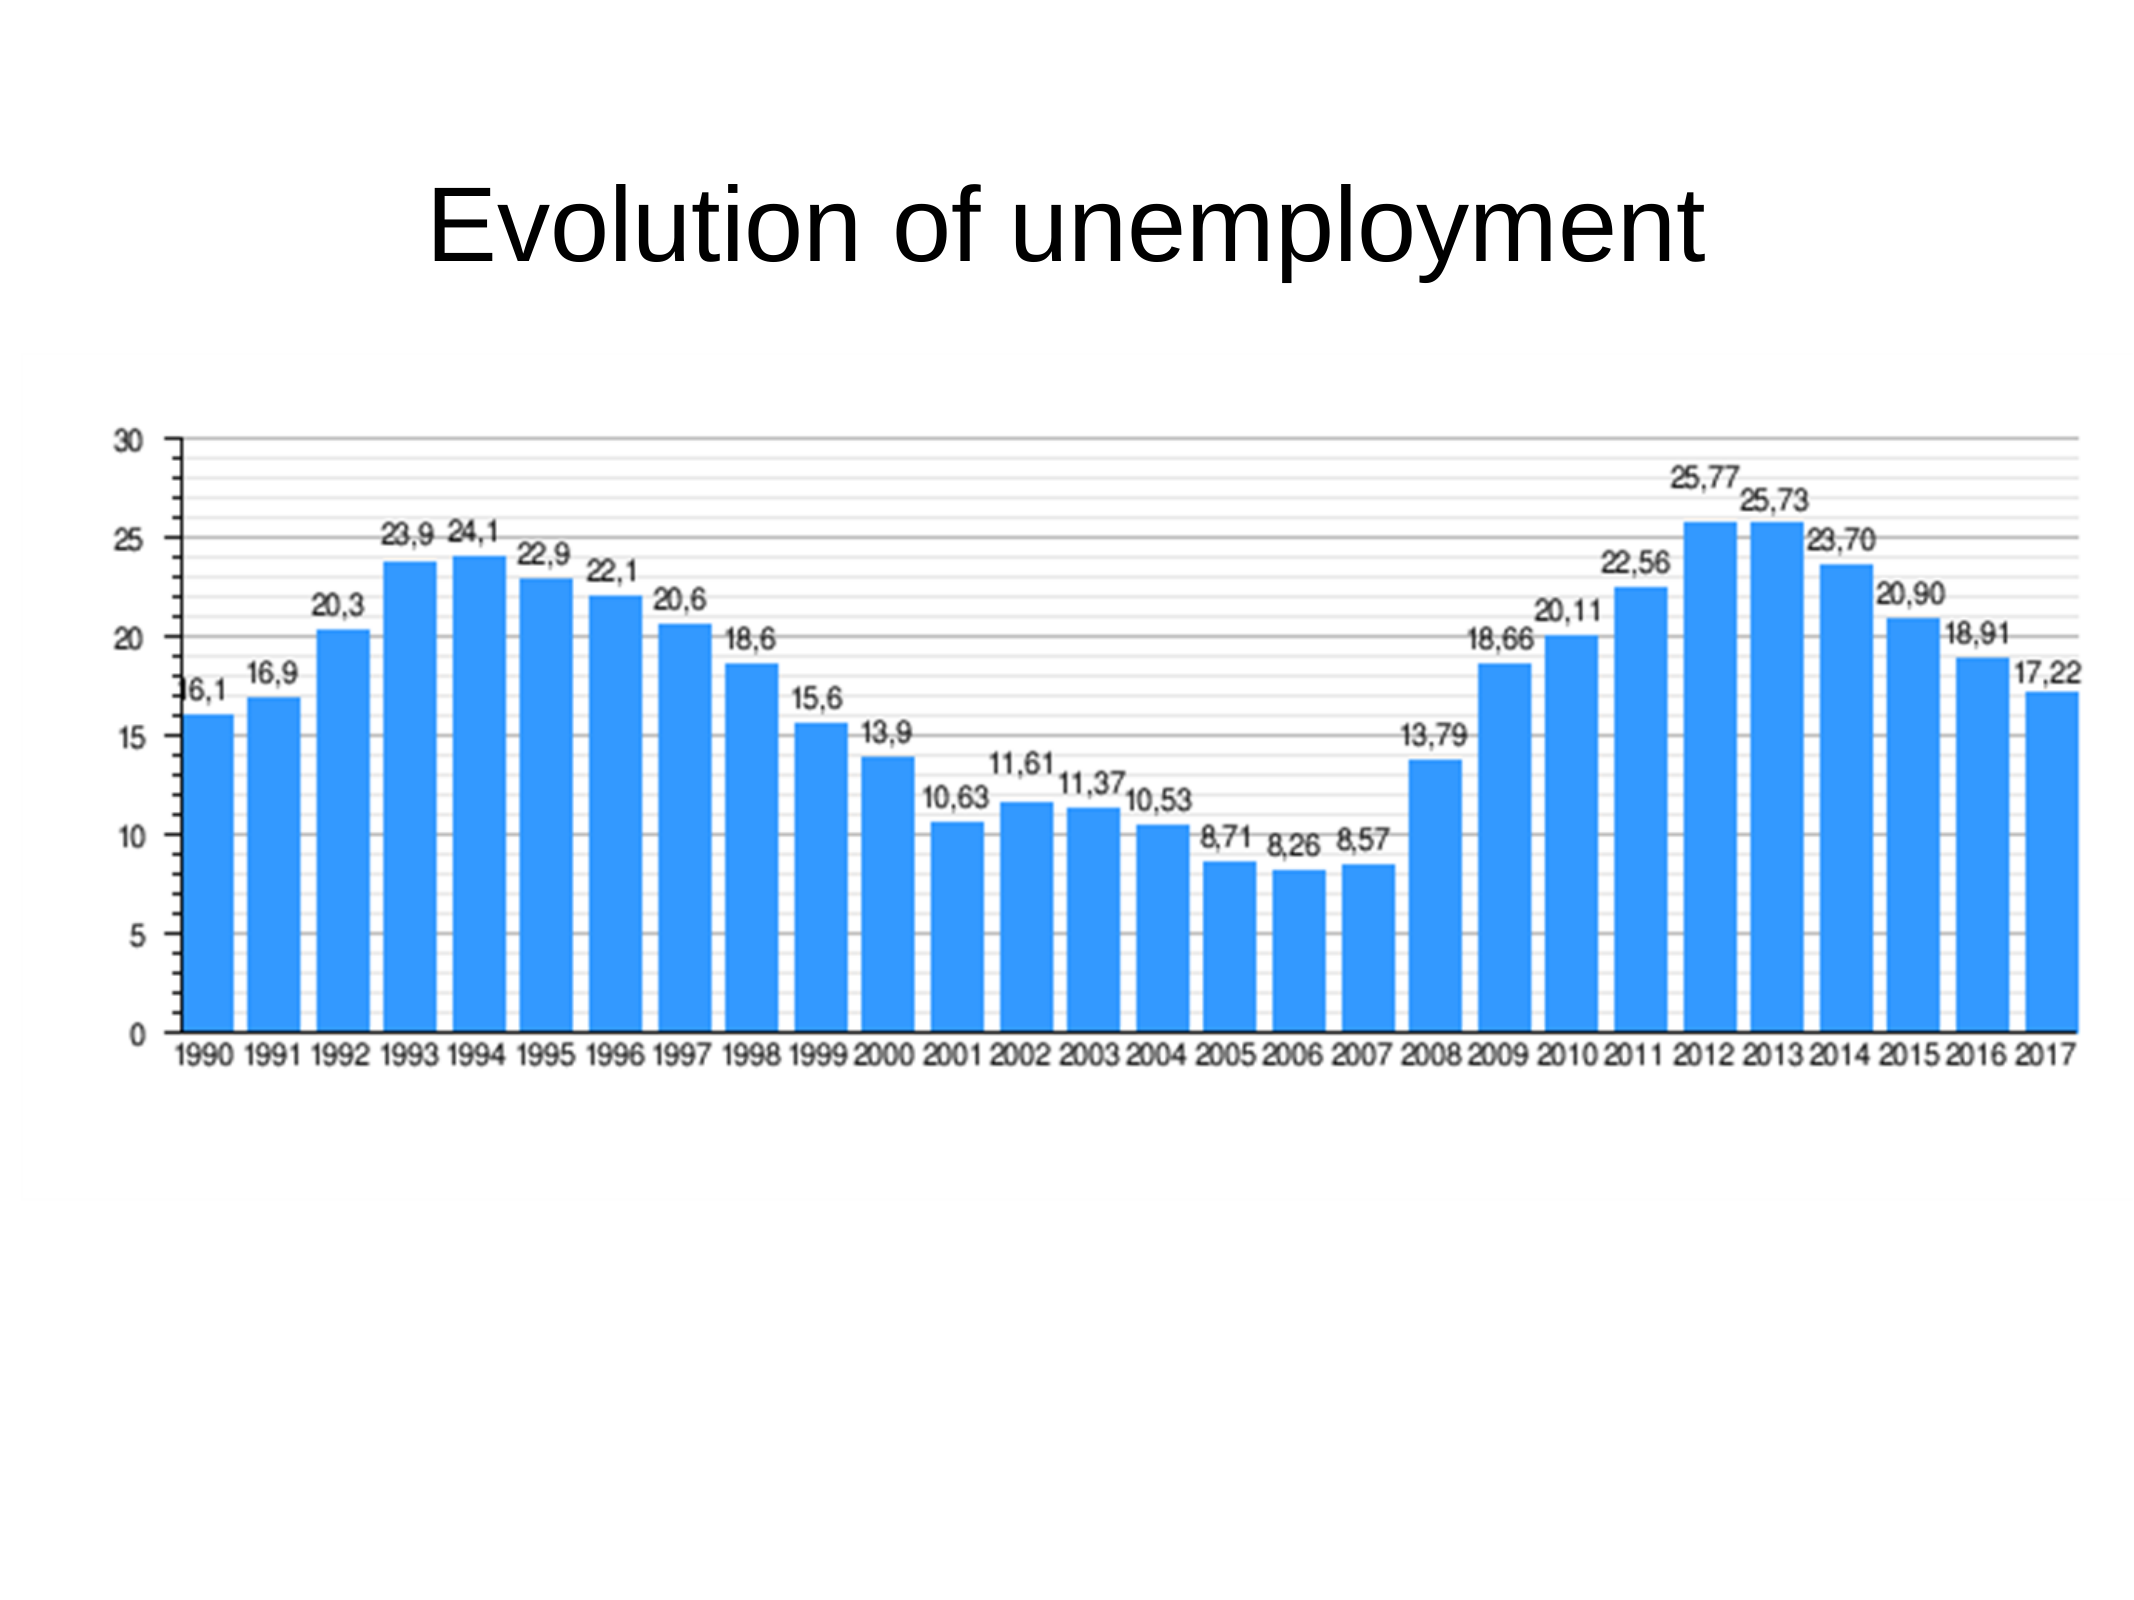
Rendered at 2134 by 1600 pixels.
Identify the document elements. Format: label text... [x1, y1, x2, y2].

title Evolution of unemployment [156, 41, 1978, 350]
picture [21, 353, 2134, 1201]
